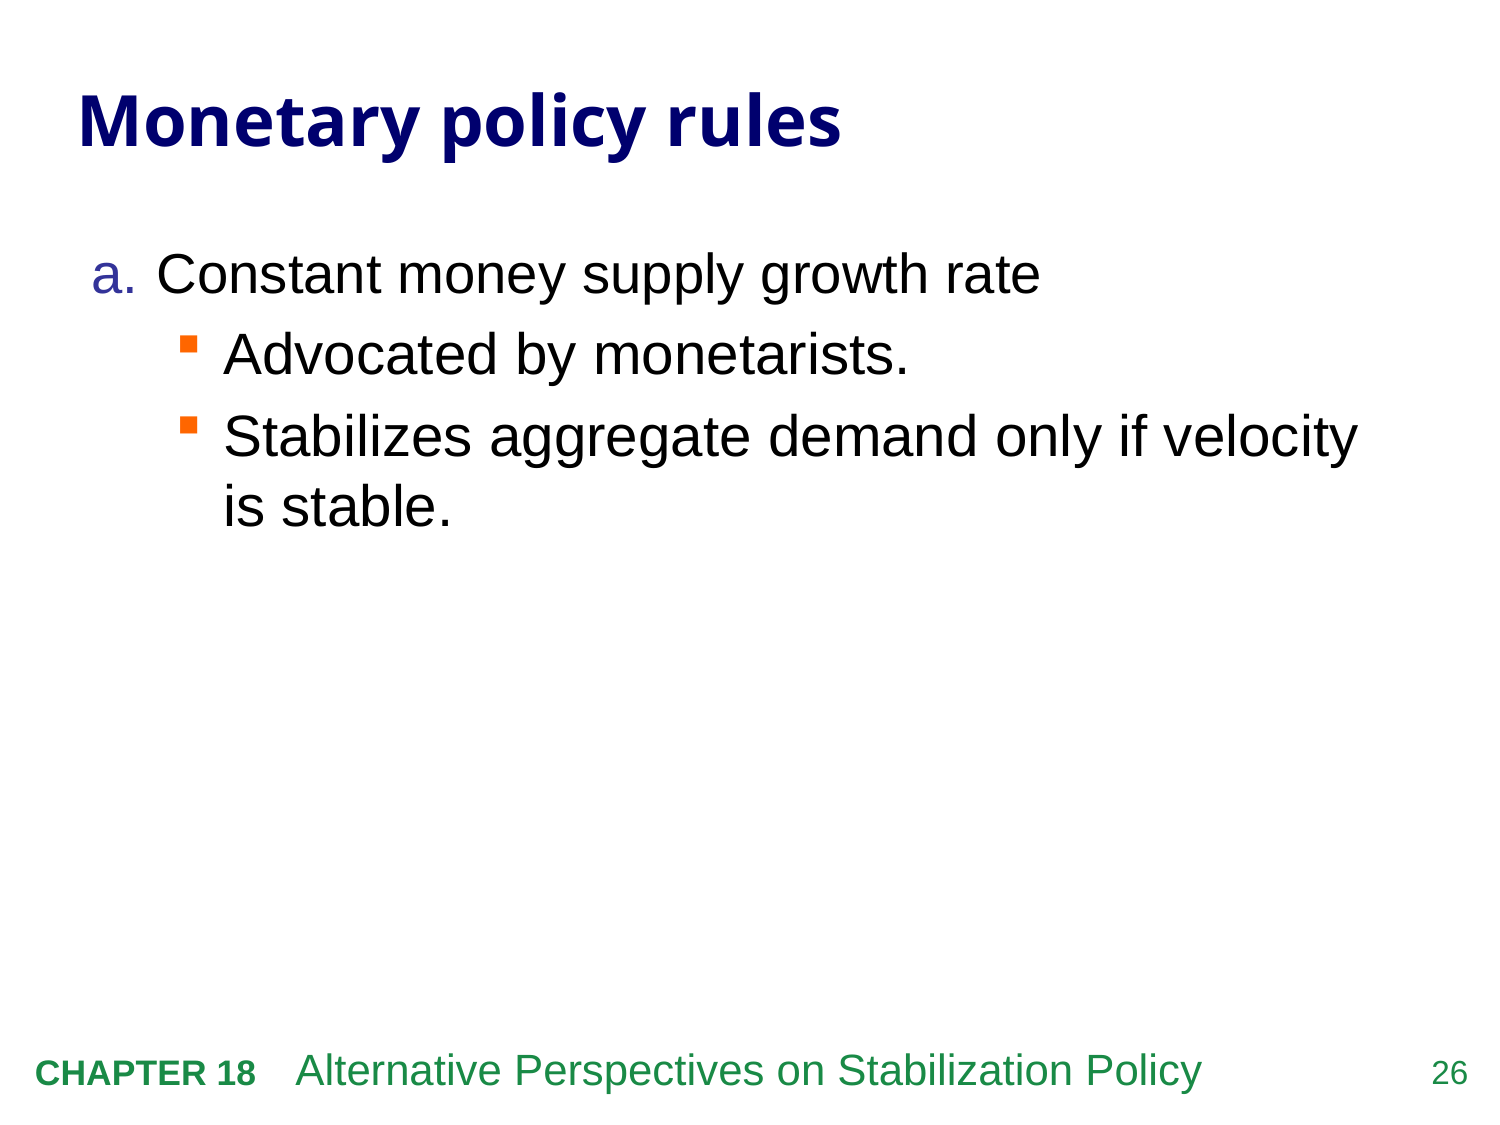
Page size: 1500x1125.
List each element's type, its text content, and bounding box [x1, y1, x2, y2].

list a. Constant money supply growth rate Advocated by monetarists. Stabilizes aggregate demand only if velocity is stable. [76, 226, 1427, 604]
title Monetary policy rules [76, 38, 1430, 193]
